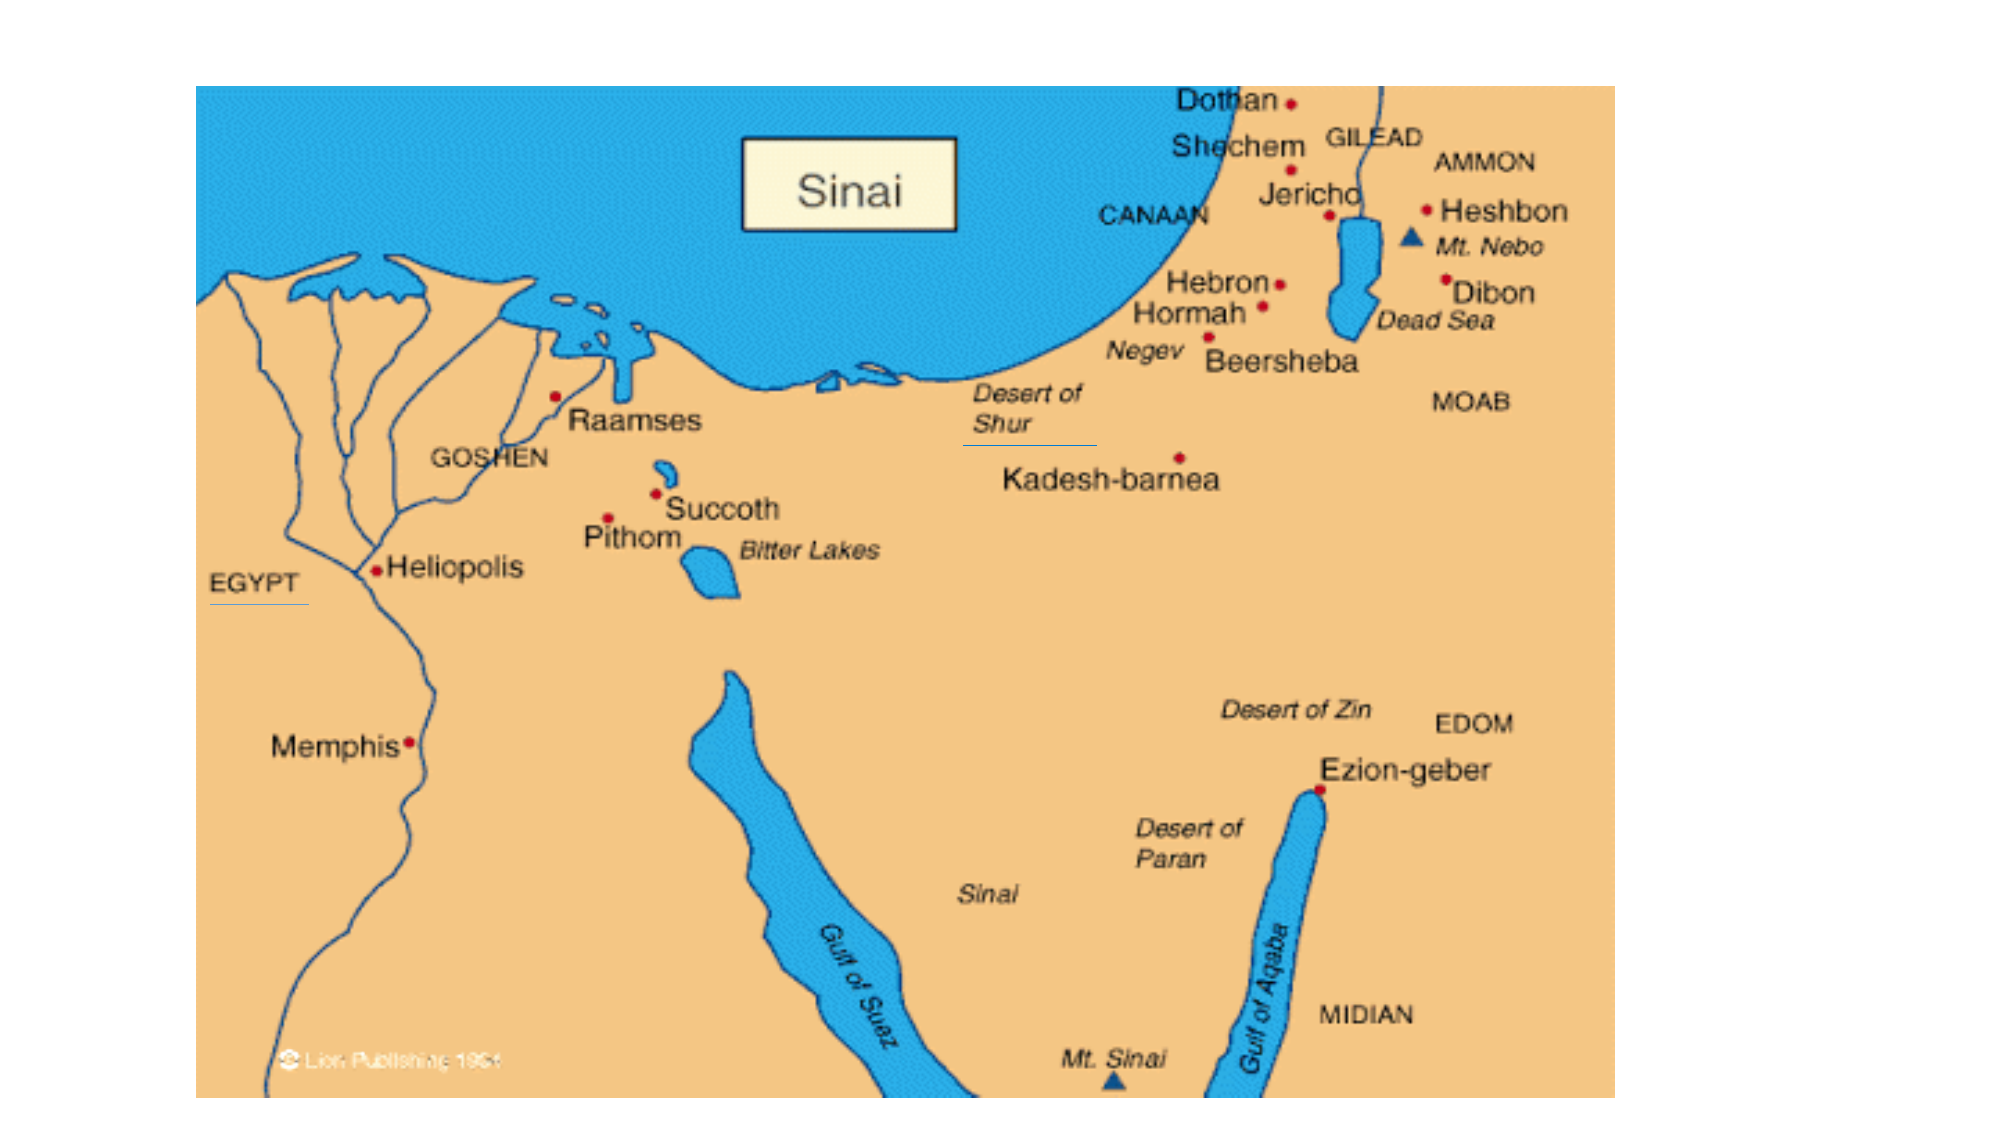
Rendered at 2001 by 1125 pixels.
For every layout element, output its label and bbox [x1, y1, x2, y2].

picture [196, 86, 1615, 1098]
